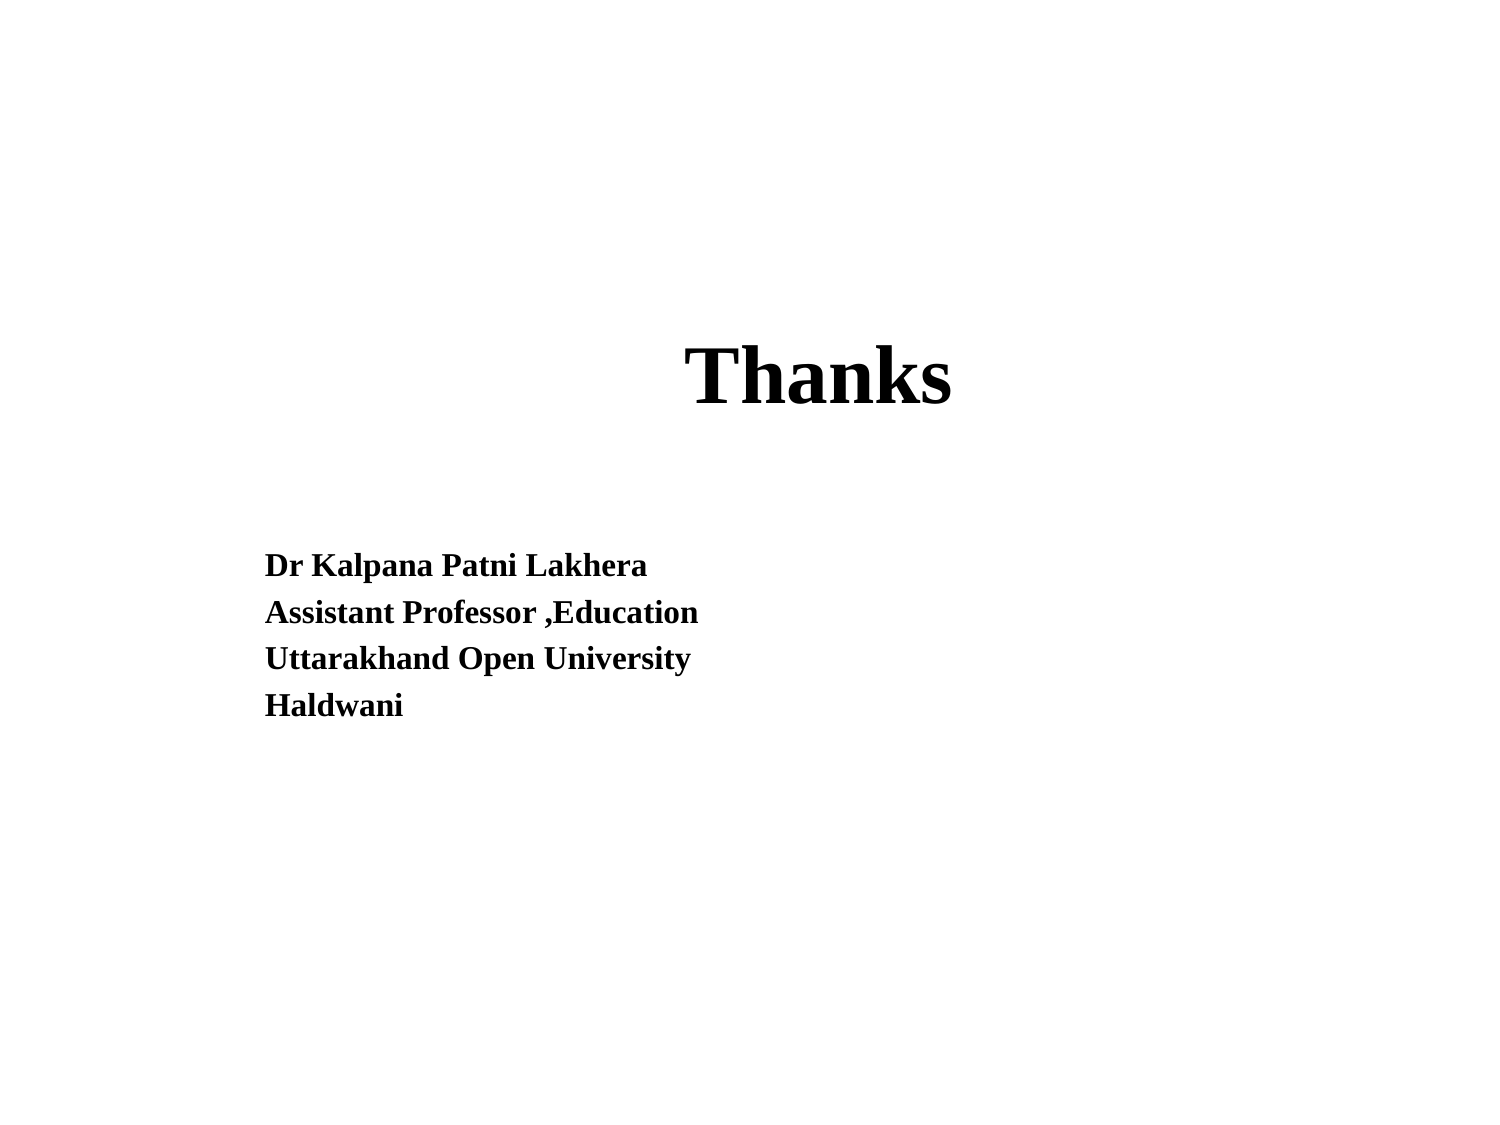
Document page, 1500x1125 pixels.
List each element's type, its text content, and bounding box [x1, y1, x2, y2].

list Thanks Dr Kalpana Patni Lakhera Assistant Professor ,Education Uttarakhand Open University Haldwani [249, 312, 1500, 1055]
